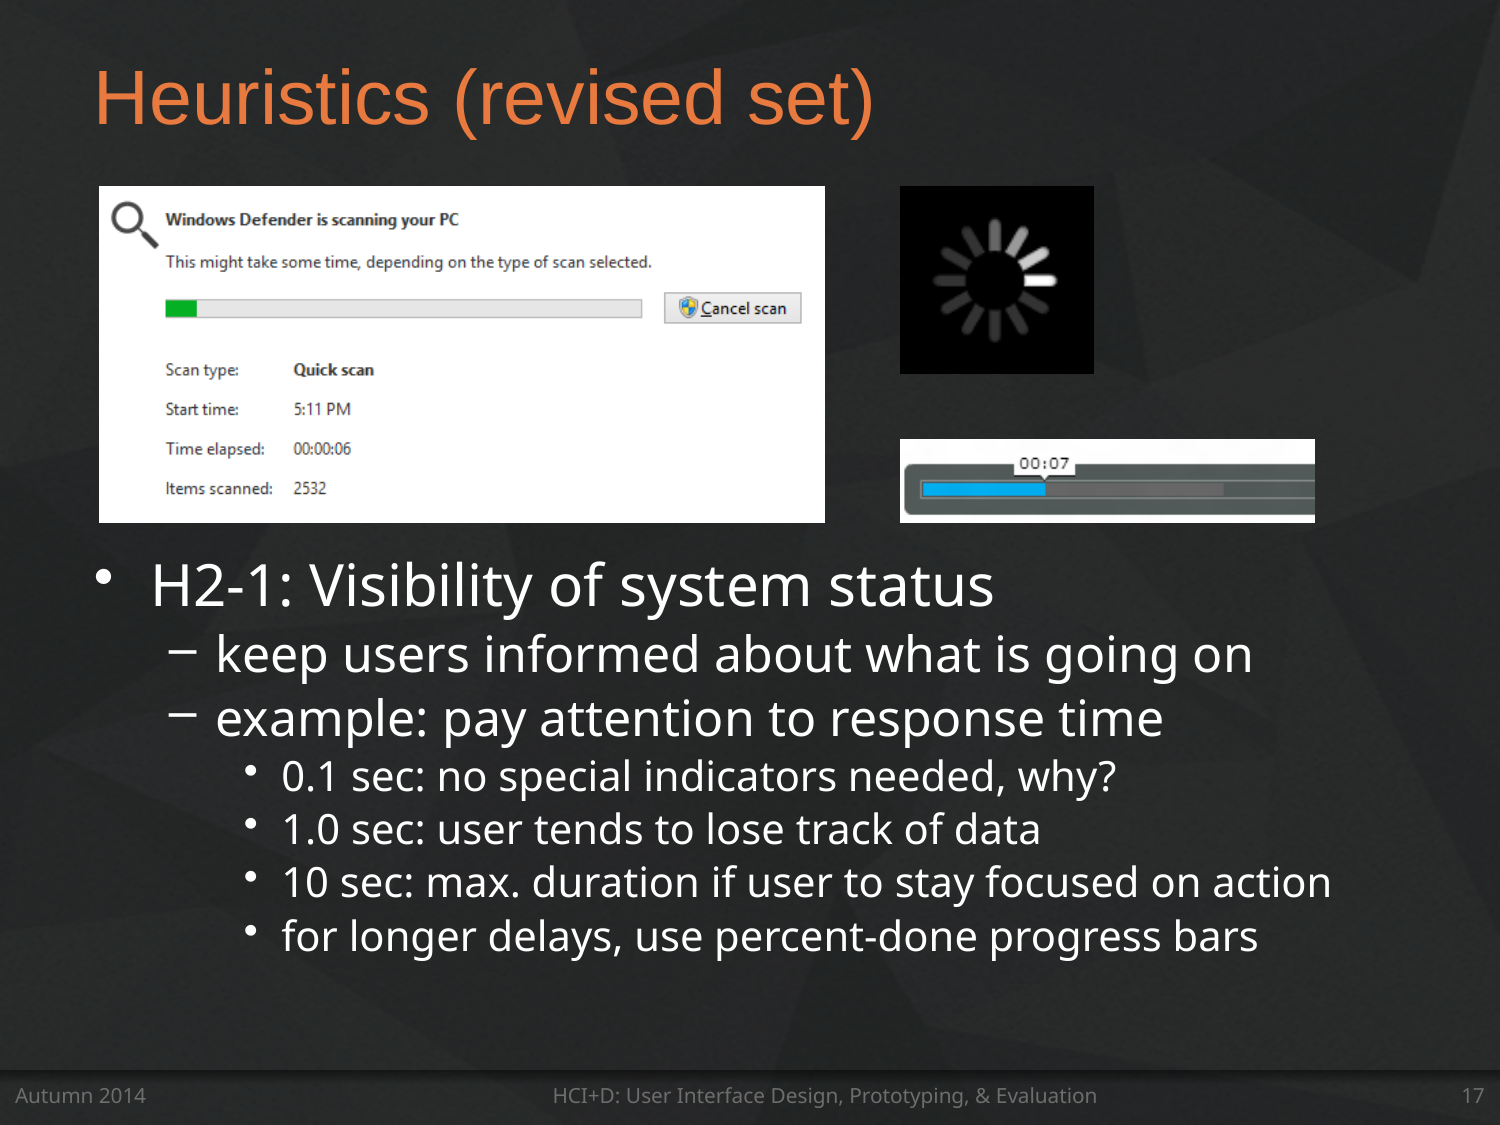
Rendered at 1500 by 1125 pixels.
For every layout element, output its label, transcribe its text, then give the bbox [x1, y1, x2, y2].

list H2-1: Visibility of system status keep users informed about what is going on example: pay attention to response time 0.1 sec: no special indicators needed, why? 1.0 sec: user tends to lose track of data 10 sec: max. duration if user to stay focused on action for longer delays, use percent-done progress bars [78, 548, 1469, 1056]
slide_number 17 [1336, 1074, 1500, 1125]
footer HCI+D: User Interface Design, Prototyping, & Evaluation [312, 1074, 1336, 1125]
title Heuristics (revised set) [78, 0, 1500, 188]
slide_number Autumn 2014 [0, 1074, 312, 1125]
picture [0, 0, 1500, 1074]
